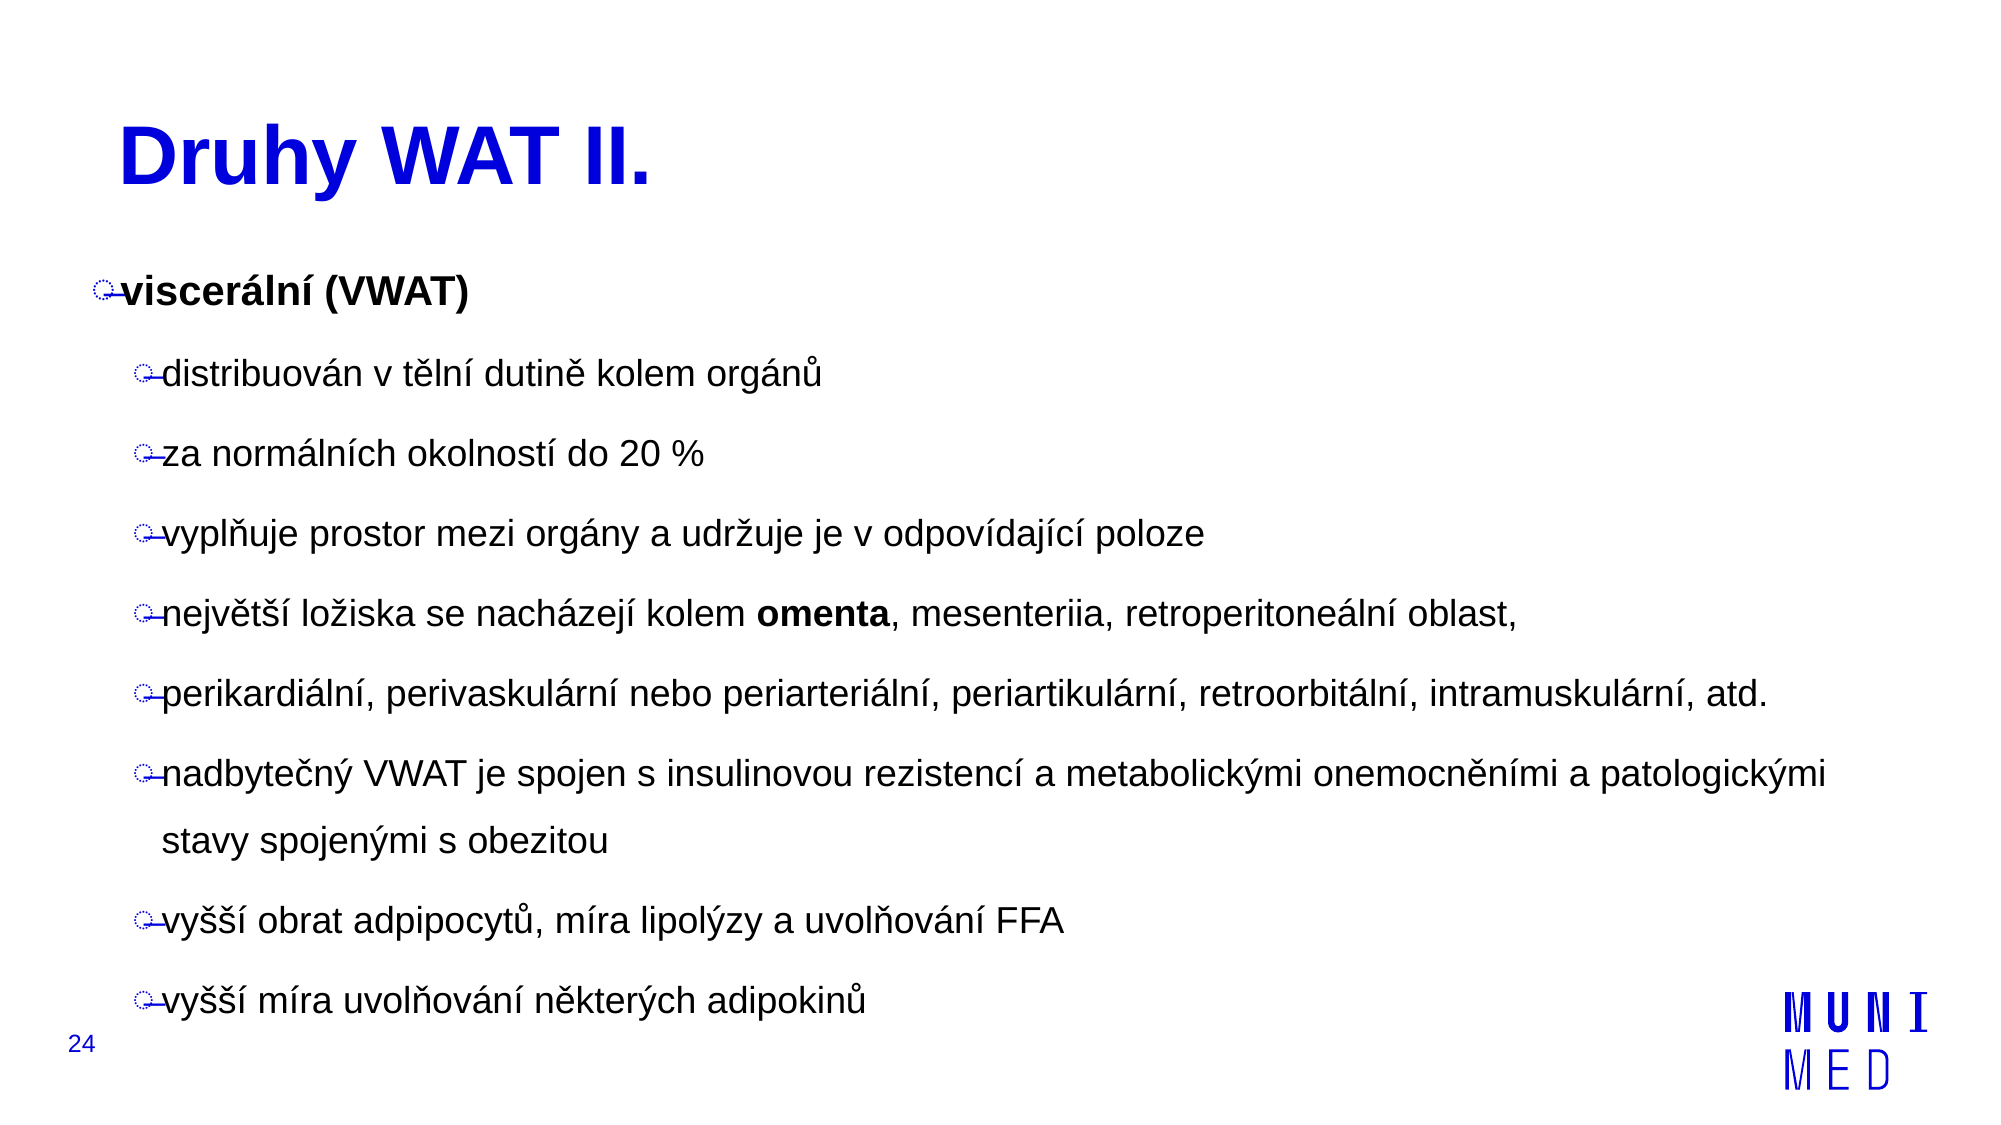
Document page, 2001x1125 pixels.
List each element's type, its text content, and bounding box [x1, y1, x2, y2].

title Druhy WAT II. [118, 118, 1883, 193]
slide_number 24 [67, 1021, 110, 1063]
list viscerální (VWAT) distribuován v tělní dutině kolem orgánů za normálních okolností do 20 % vyplňuje prostor mezi orgány a udržuje je v odpovídající poloze největší ložiska se nacházejí kolem omenta, mesenteriia, retroperitoneální oblast, perikardiální, perivaskulární nebo periarteriální, periartikulární, retroorbitální, intramuskulární, atd. nadbytečný VWAT je spojen s insulinovou rezistencí a metabolickými onemocněními a patologickými stavy spojenými s obezitou vyšší obrat adpipocytů, míra lipolýzy a uvolňování FFA vyšší míra uvolňování některých adipokinů [79, 238, 1844, 1007]
